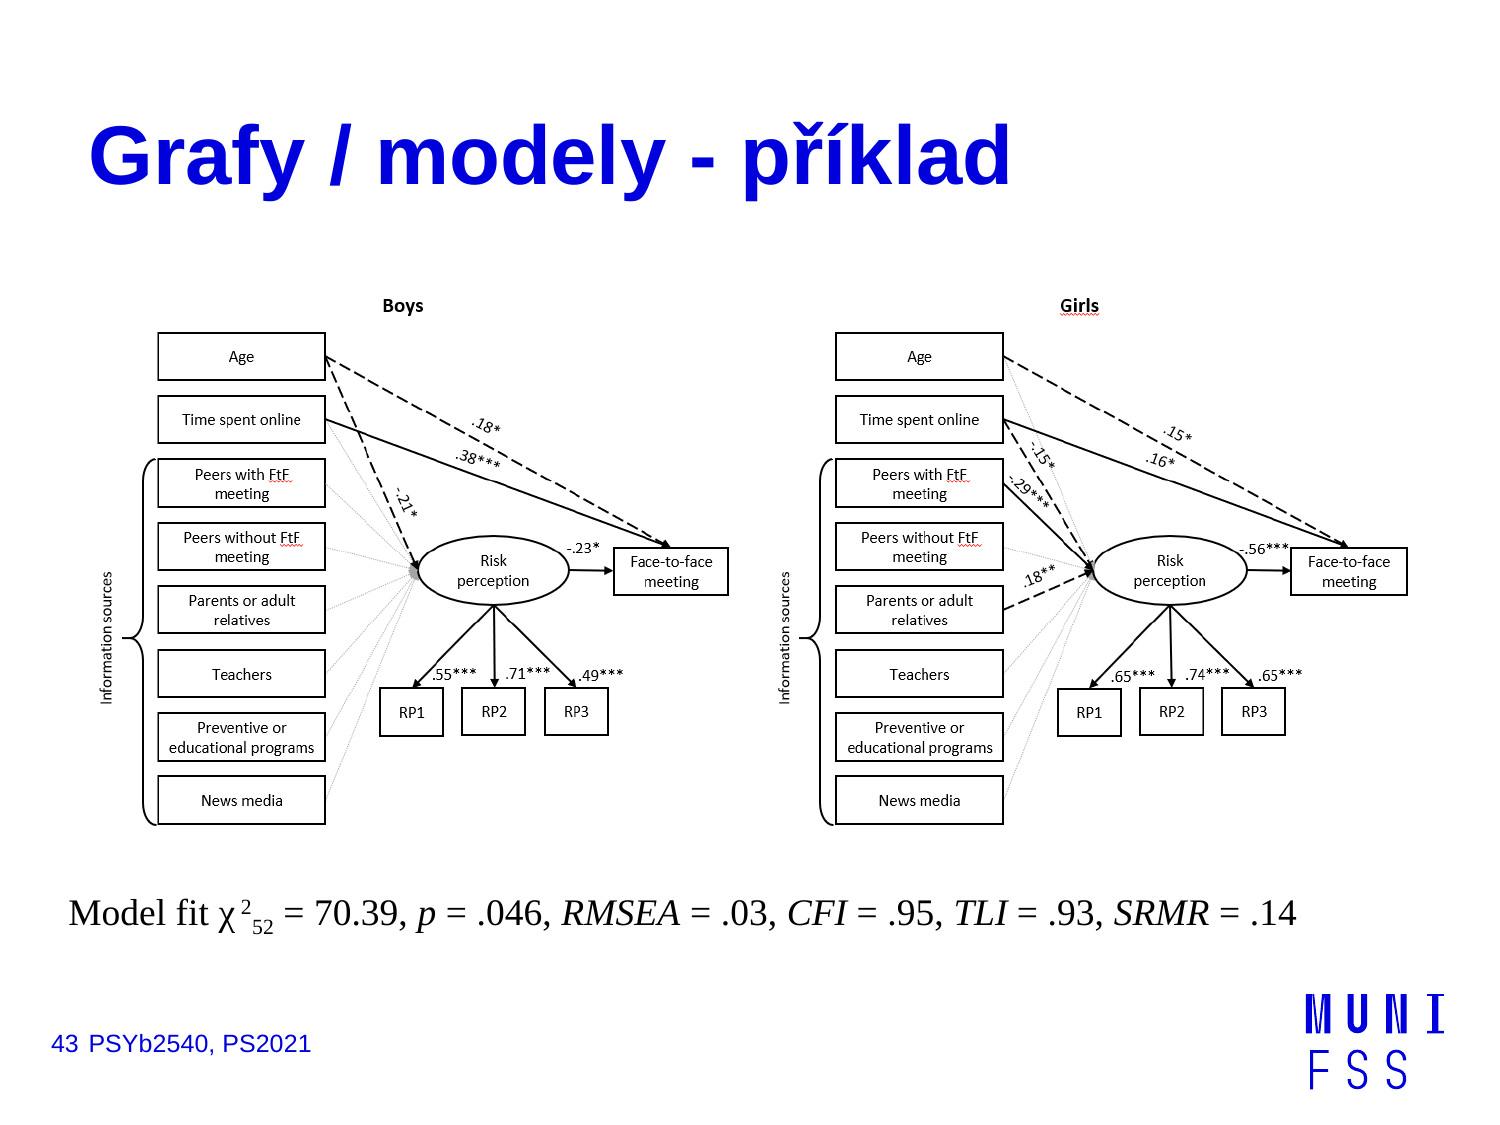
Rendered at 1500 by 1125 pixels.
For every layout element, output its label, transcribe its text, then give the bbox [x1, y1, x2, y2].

slide_number 43 [50, 1021, 82, 1063]
text_box Model fit χ 252 = 70.39, p = .046, RMSEA = .03, CFI = .95, TLI = .93, SRMR = .14 [53, 880, 1447, 947]
title Grafy / modely - příklad [88, 118, 1412, 193]
footer PSYb2540, PS2021 [88, 1021, 1063, 1063]
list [88, 269, 1412, 834]
